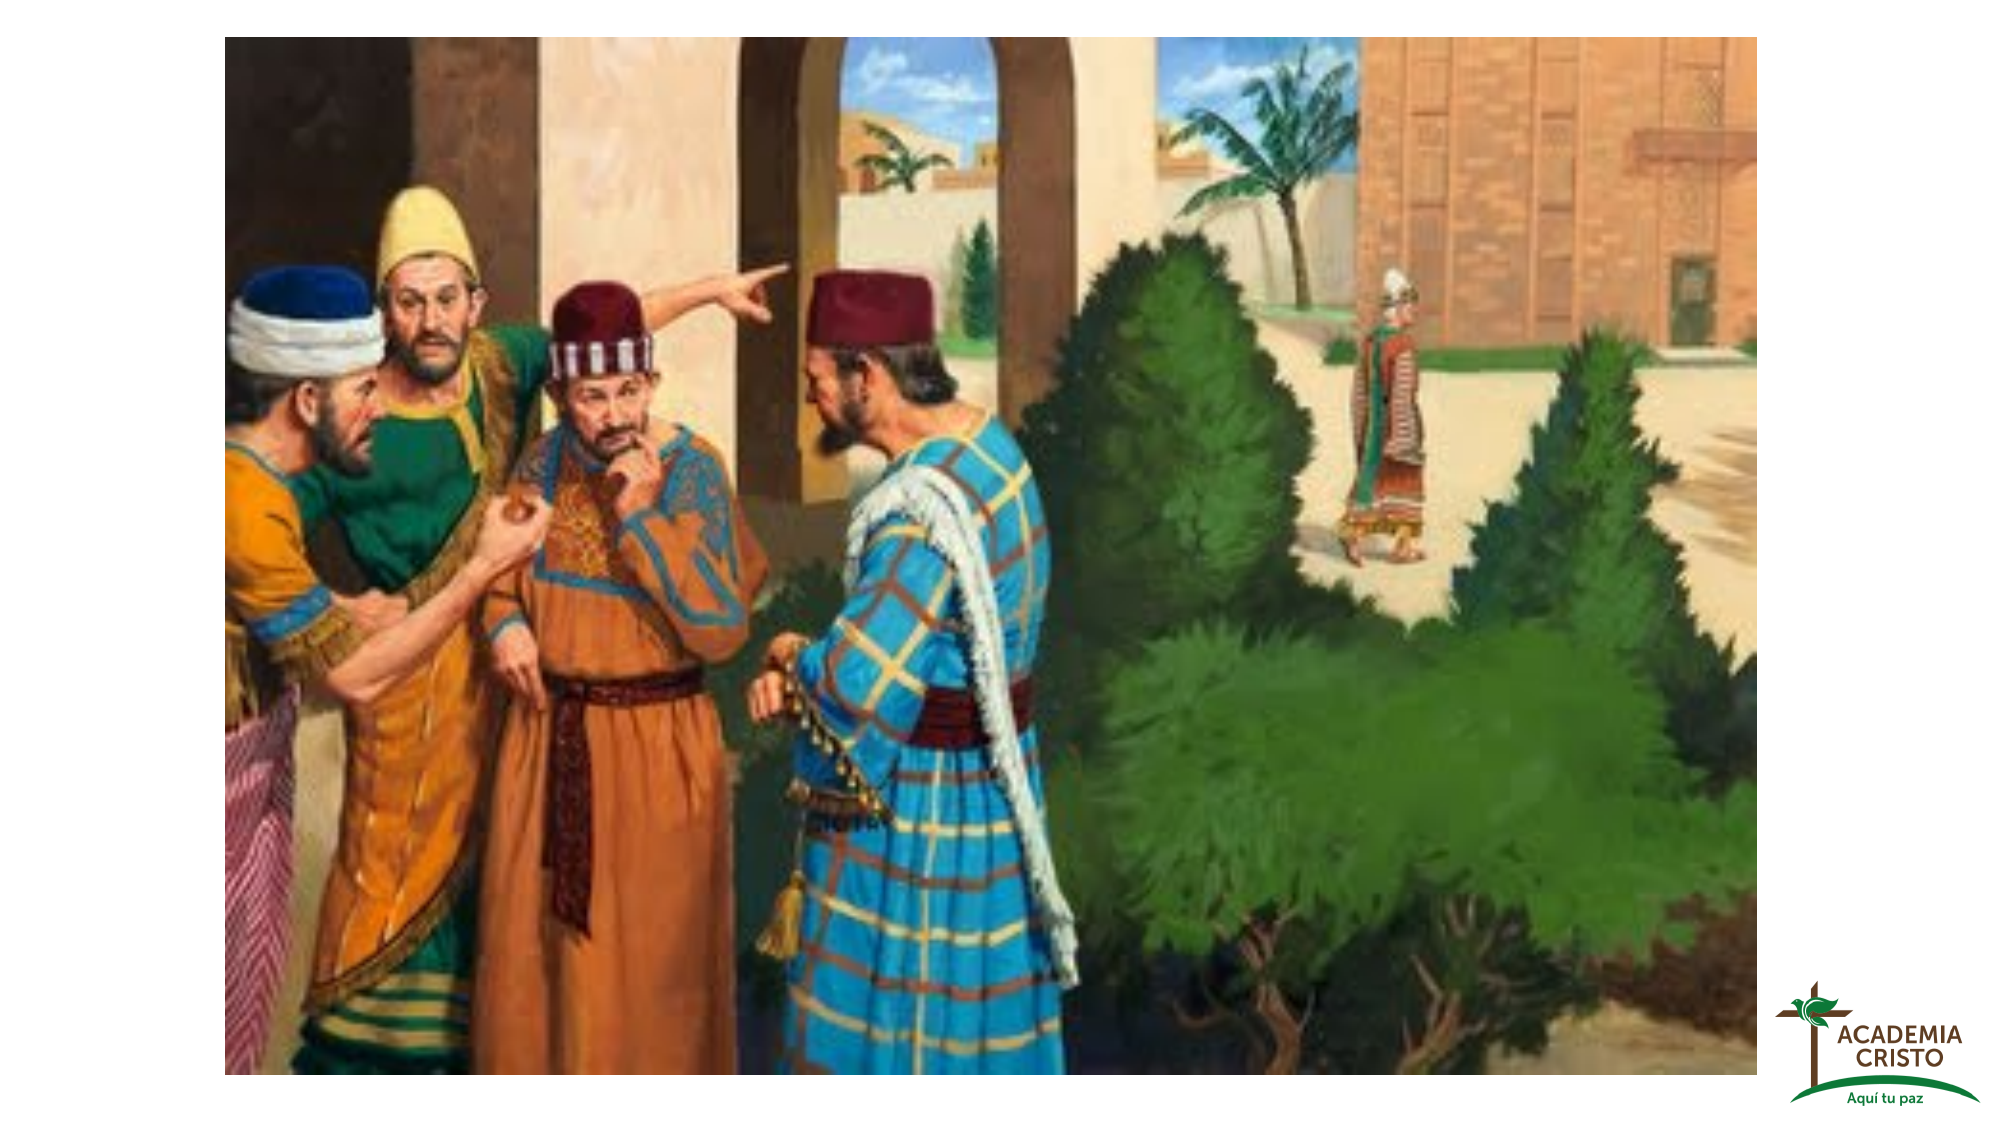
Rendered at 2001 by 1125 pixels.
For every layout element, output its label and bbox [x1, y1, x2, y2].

picture [1759, 972, 2000, 1125]
picture [224, 37, 1757, 1076]
